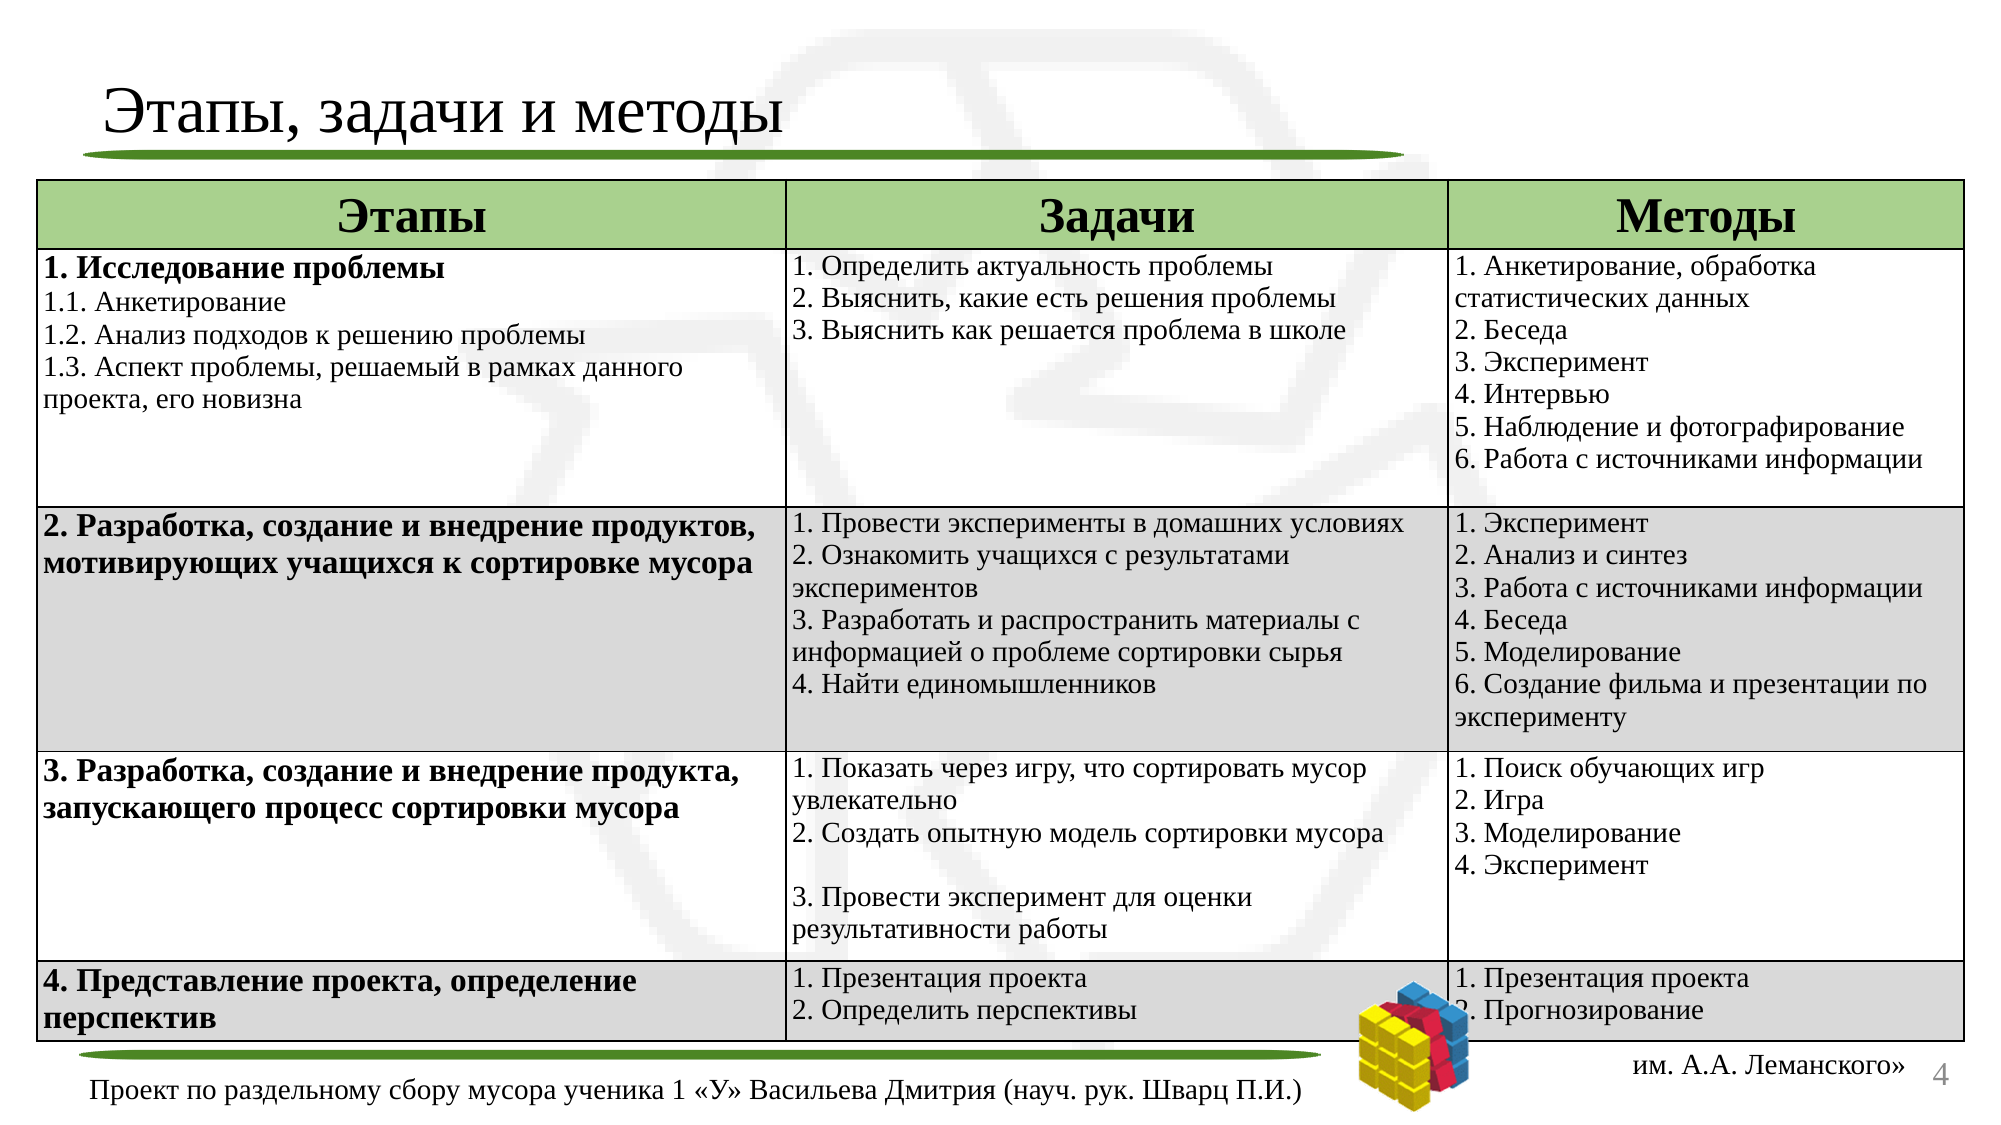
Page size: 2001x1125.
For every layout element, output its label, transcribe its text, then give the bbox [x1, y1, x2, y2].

text_box Этапы, задачи и методы [87, 58, 458, 106]
table_cell 1. Презентация проекта 2. Прогнозирование [1521, 962, 1963, 1040]
table_header Этапы [38, 181, 458, 248]
table_cell 1. Эксперимент 2. Анализ и синтез 3. Работа с источниками информации 4. Беседа 5. Моделирование 6. Создание фильма и презентации по эксперименту [1521, 508, 1963, 751]
table_cell 1. Поиск обучающих игр 2. Игра 3. Моделирование 4. Эксперимент [1521, 752, 1963, 960]
table_cell 3. Разработка, создание и внедрение продукта, запускающего процесс сортировки мусора [38, 752, 458, 960]
slide_number 4 [1531, 1042, 1965, 1102]
picture [79, 13, 1531, 1112]
table_cell 1. Анкетирование, обработка статистических данных 2. Беседа 3. Эксперимент 4. Интервью 5. Наблюдение и фотографирование 6. Работа с источниками информации [1521, 250, 1963, 506]
table_header Методы [1521, 181, 1963, 248]
text_box Проект по раздельному сбору мусора ученика 1 «У» Васильева Дмитрия (науч. рук. Шварц П.И.) [74, 1062, 1416, 1113]
table_cell 4. Представление проекта, определение перспектив [38, 962, 458, 1040]
table_cell 2. Разработка, создание и внедрение продуктов, мотивирующих учащихся к сортировке мусора [38, 508, 458, 751]
table_cell 1. Исследование проблемы 1.1. Анкетирование 1.2. Анализ подходов к решению проблемы 1.3. Аспект проблемы, решаемый в рамках данного проекта, его новизна [38, 250, 458, 506]
